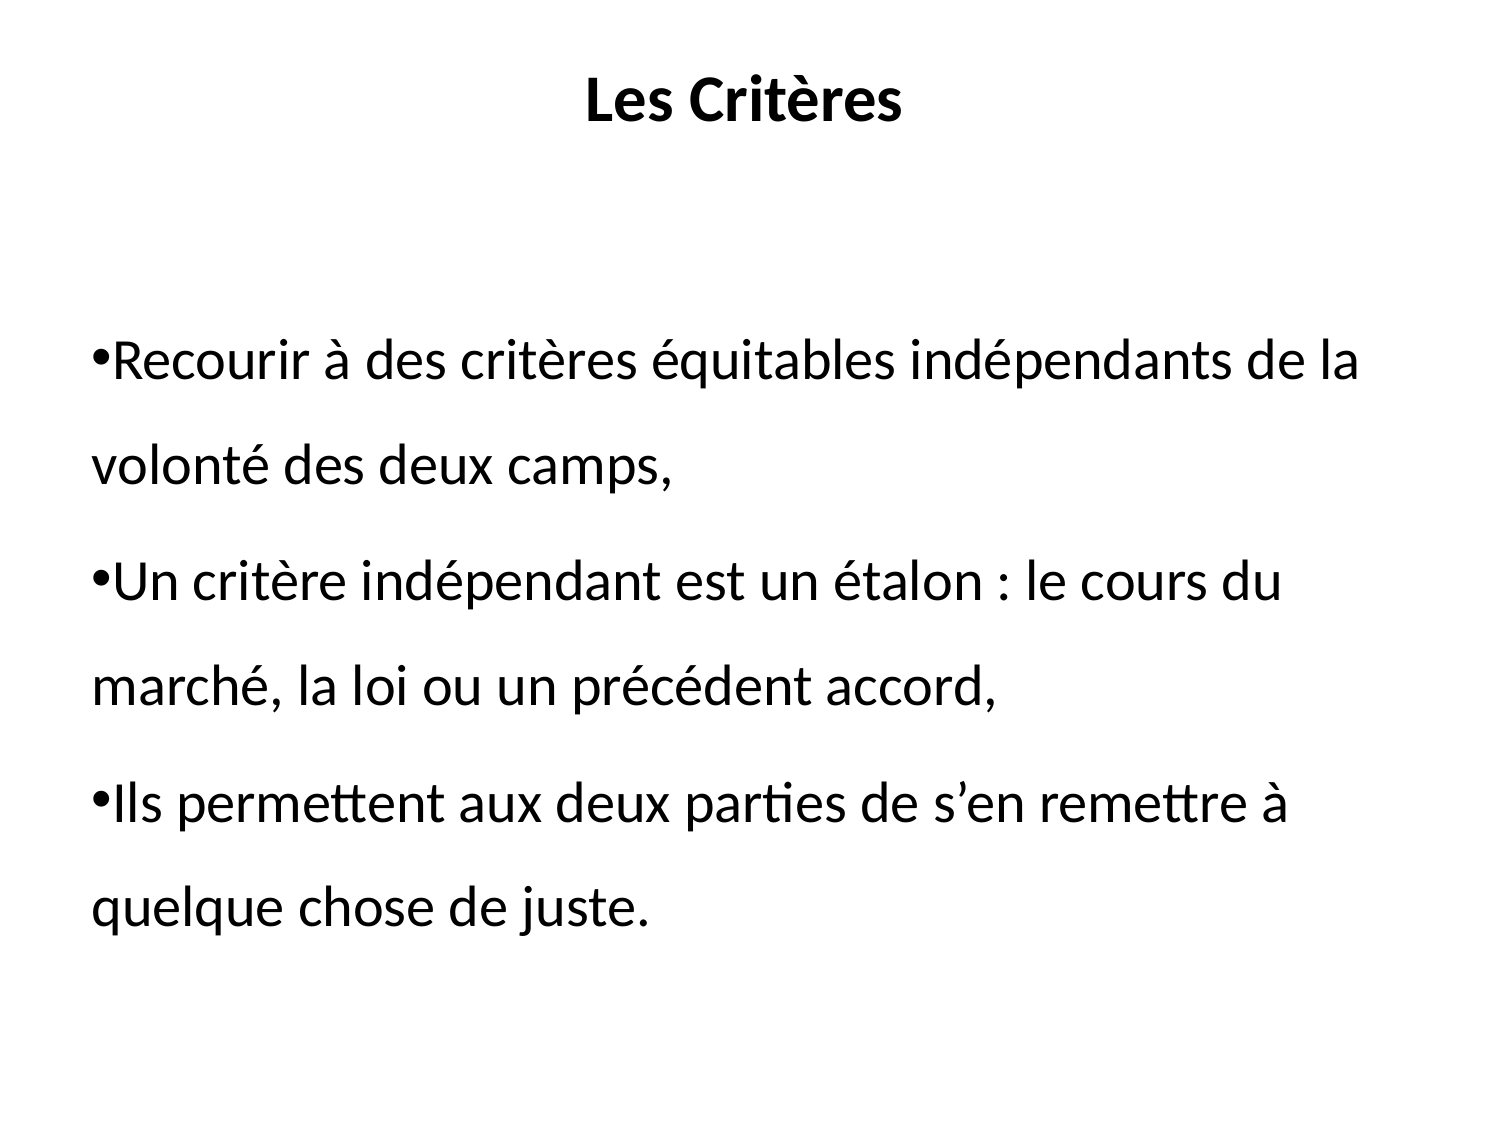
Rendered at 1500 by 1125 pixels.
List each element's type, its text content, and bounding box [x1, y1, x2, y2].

title Les Critères [105, 26, 1385, 164]
list Recourir à des critères équitables indépendants de la volonté des deux camps, Un critère indépendant est un étalon : le cours du marché, la loi ou un précédent accord, Ils permettent aux deux parties de s’en remettre à quelque chose de juste. [76, 278, 1452, 954]
